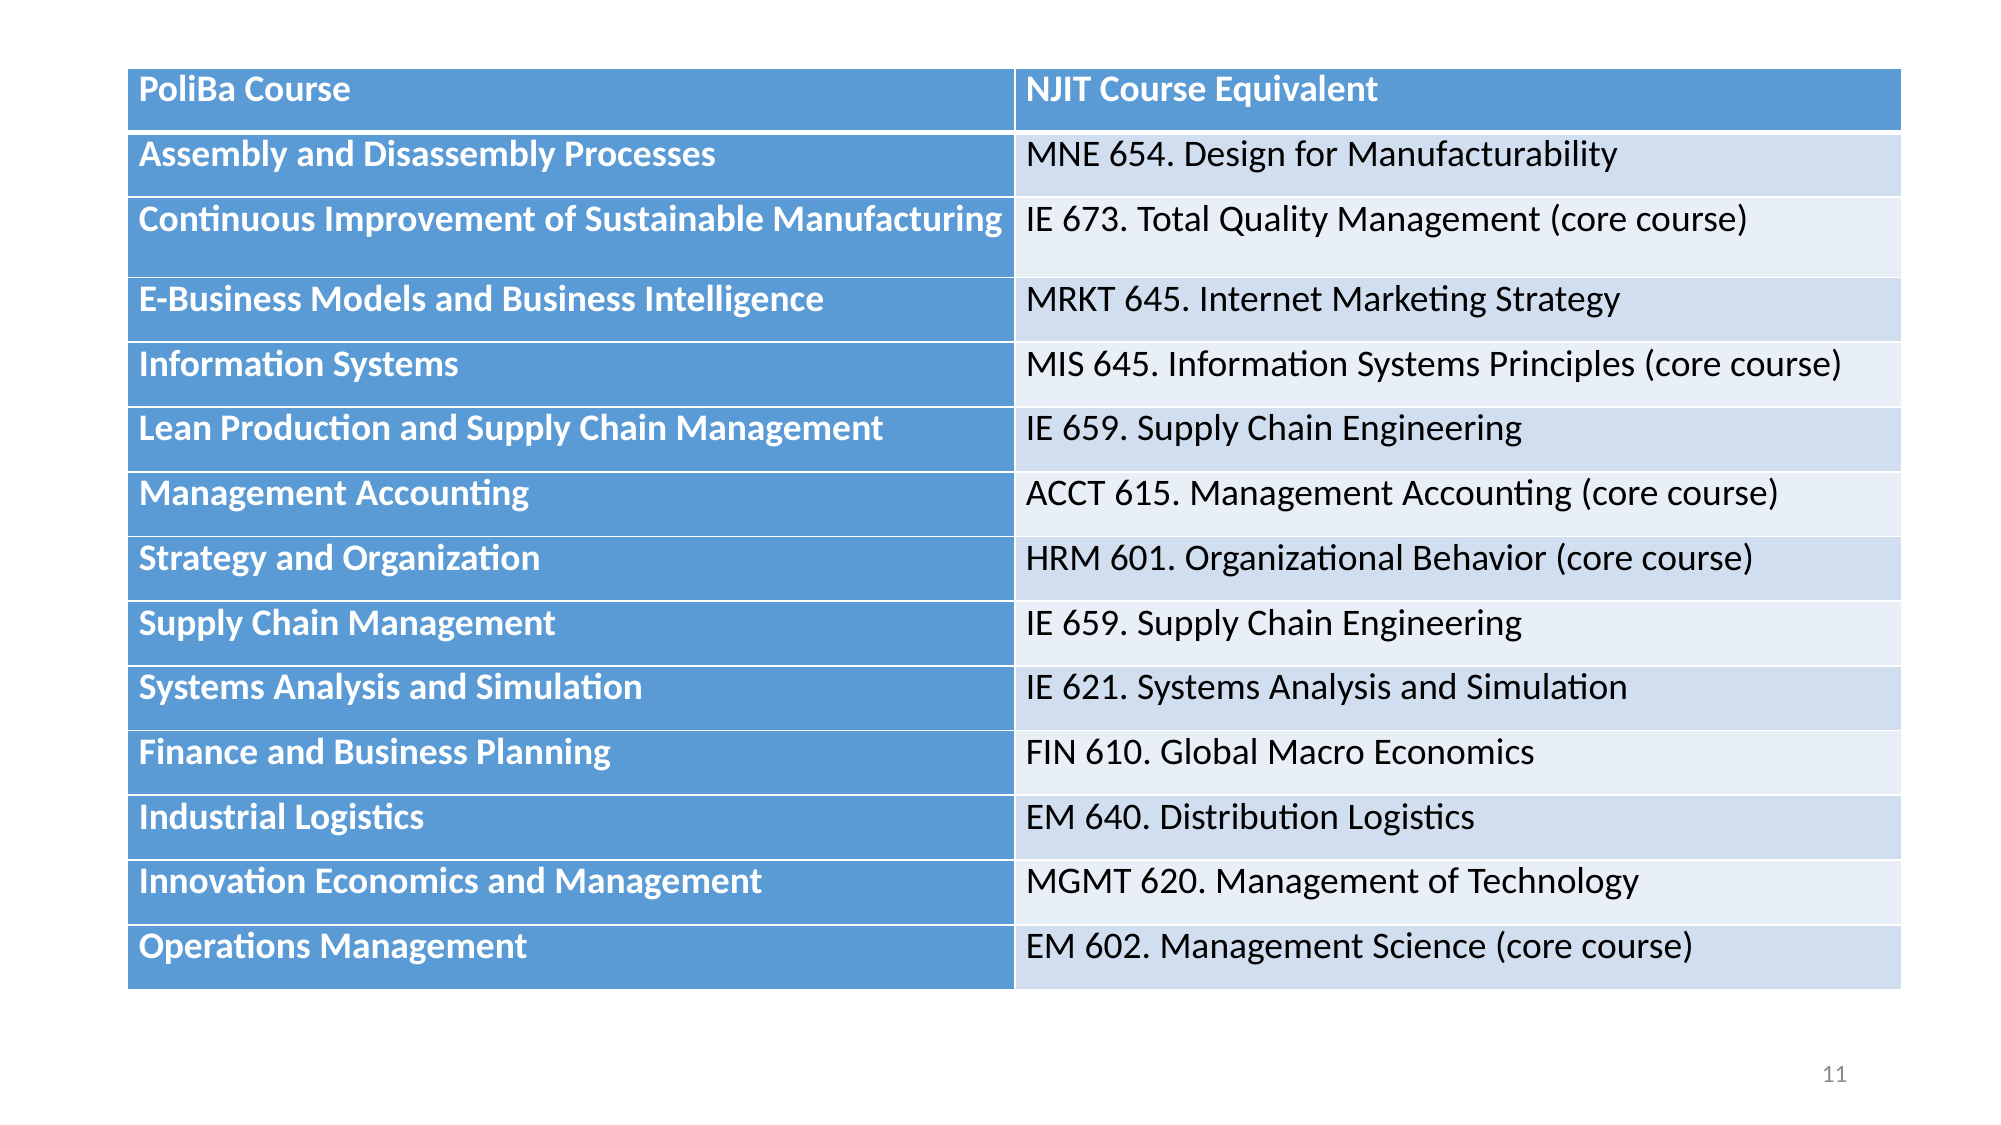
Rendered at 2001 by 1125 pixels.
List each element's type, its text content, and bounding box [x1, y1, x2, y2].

table_cell FIN 610. Global Macro Economics [1016, 731, 1901, 794]
table_cell MGMT 620. Management of Technology [1016, 861, 1901, 924]
table_cell IE 621. Systems Analysis and Simulation [1016, 667, 1901, 730]
table_cell ACCT 615. Management Accounting (core course) [1016, 473, 1901, 536]
table_cell Assembly and Disassembly Processes [128, 135, 1014, 196]
table_cell Strategy and Organization [128, 537, 1014, 600]
table_cell Information Systems [128, 343, 1014, 406]
table_cell IE 659. Supply Chain Engineering [1016, 602, 1901, 665]
table_cell MRKT 645. Internet Marketing Strategy [1016, 278, 1901, 341]
table_cell MIS 645. Information Systems Principles (core course) [1016, 343, 1901, 406]
table_cell Operations Management [128, 926, 1014, 989]
slide_number 11 [1412, 1042, 1863, 1103]
table_cell Lean Production and Supply Chain Management [128, 408, 1014, 471]
table_cell IE 673. Total Quality Management (core course) [1016, 198, 1901, 277]
table_cell Management Accounting [128, 473, 1014, 536]
table_cell HRM 601. Organizational Behavior (core course) [1016, 537, 1901, 600]
table_cell Finance and Business Planning [128, 731, 1014, 794]
table_cell Industrial Logistics [128, 796, 1014, 859]
table_cell EM 602. Management Science (core course) [1016, 926, 1901, 989]
table_cell E-Business Models and Business Intelligence [128, 278, 1014, 341]
table_header PoliBa Course [128, 69, 1014, 130]
table_cell IE 659. Supply Chain Engineering [1016, 408, 1901, 471]
table_cell Continuous Improvement of Sustainable Manufacturing [128, 198, 1014, 277]
table_header NJIT Course Equivalent [1016, 69, 1901, 130]
table_cell Systems Analysis and Simulation [128, 667, 1014, 730]
table_cell Supply Chain Management [128, 602, 1014, 665]
table_cell MNE 654. Design for Manufacturability [1016, 135, 1901, 196]
table_cell EM 640. Distribution Logistics [1016, 796, 1901, 859]
table_cell Innovation Economics and Management [128, 861, 1014, 924]
